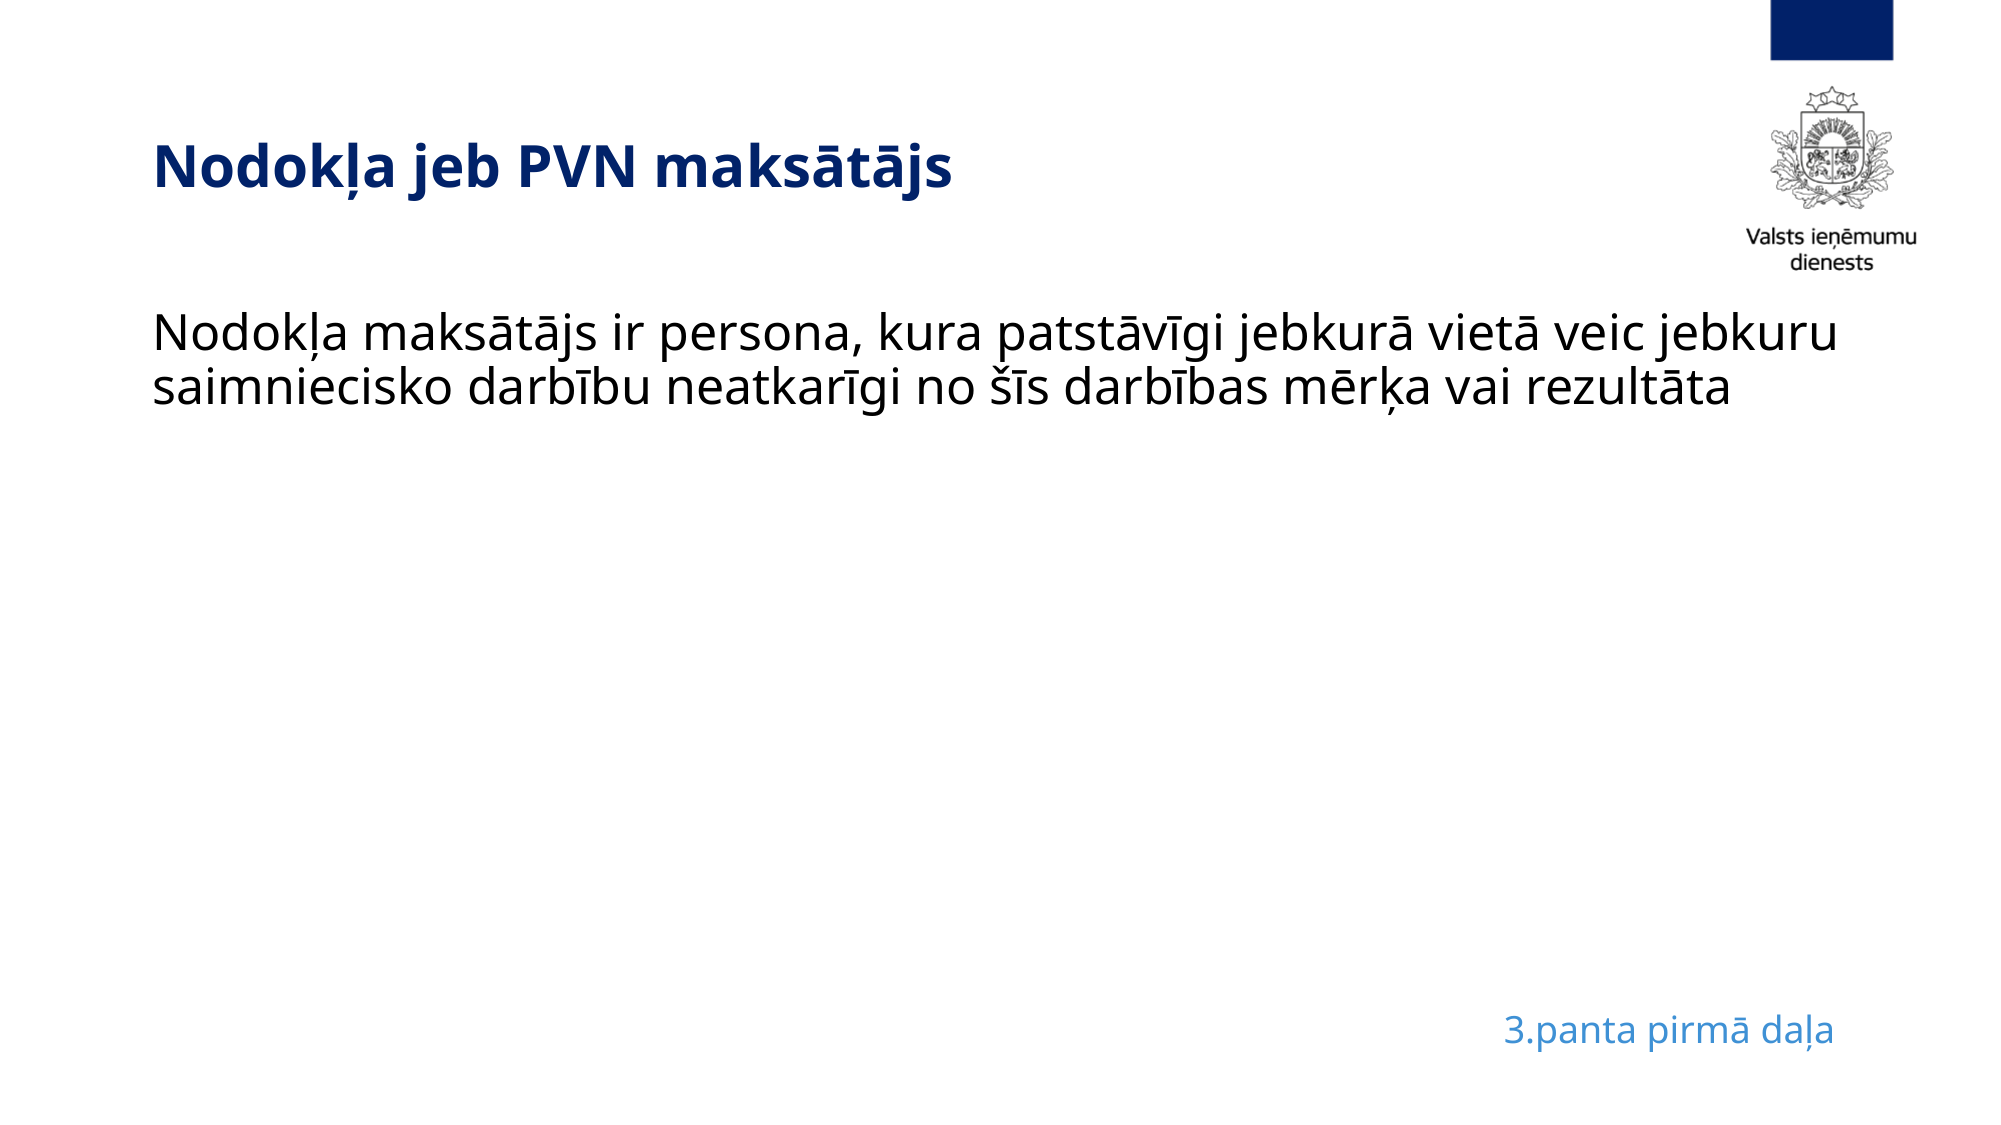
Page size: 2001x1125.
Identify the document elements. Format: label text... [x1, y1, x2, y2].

picture [1676, 0, 1988, 311]
list Nodokļa maksātājs ir persona, kura patstāvīgi jebkurā vietā veic jebkuru saimniecisko darbību neatkarīgi no šīs darbības mērķa vai rezultāta [137, 299, 1863, 1030]
text_box 3.panta pirmā daļa [1489, 998, 1956, 1104]
title Nodokļa jeb PVN maksātājs [137, 59, 1507, 278]
